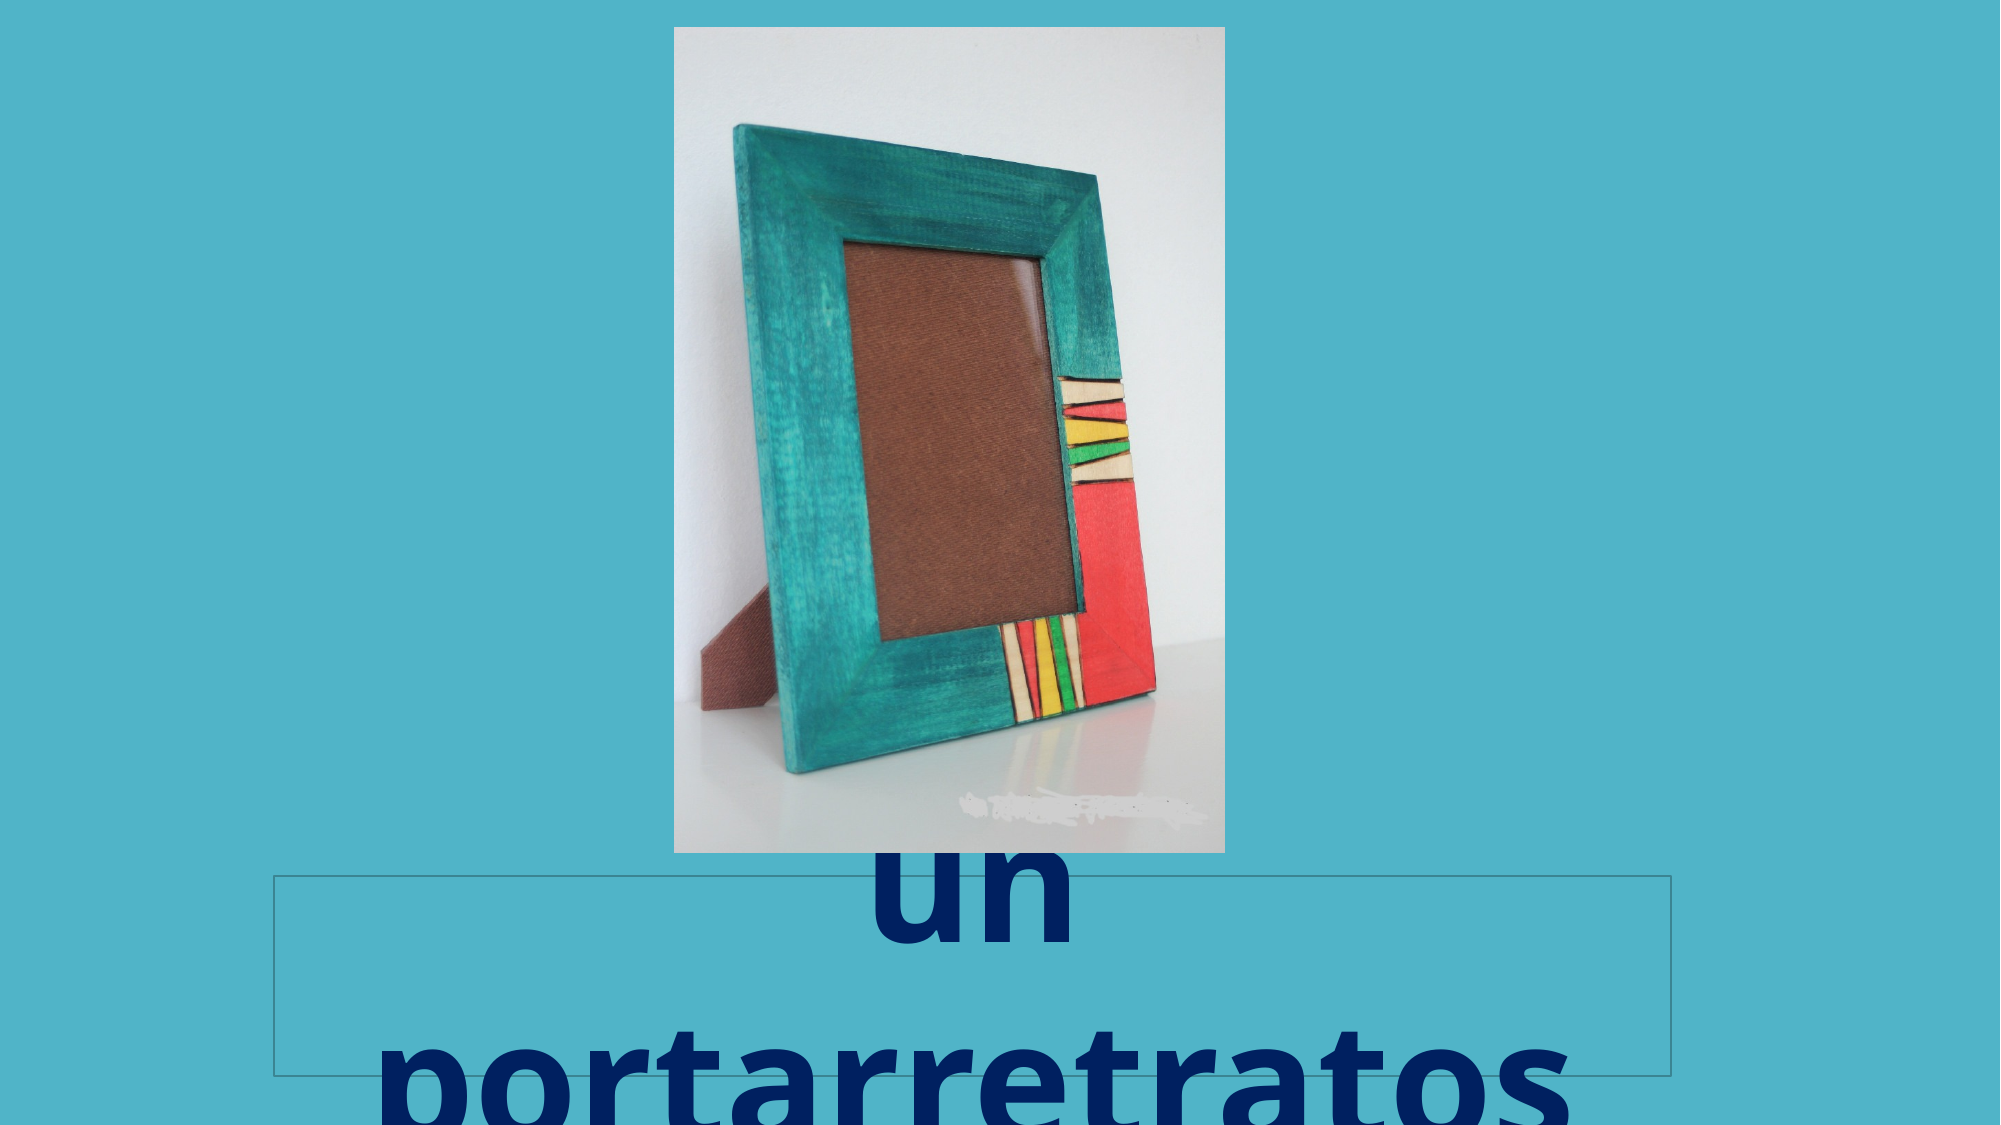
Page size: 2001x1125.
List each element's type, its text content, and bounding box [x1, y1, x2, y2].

picture [673, 27, 1225, 854]
text_box un portarretratos [273, 875, 1672, 1077]
